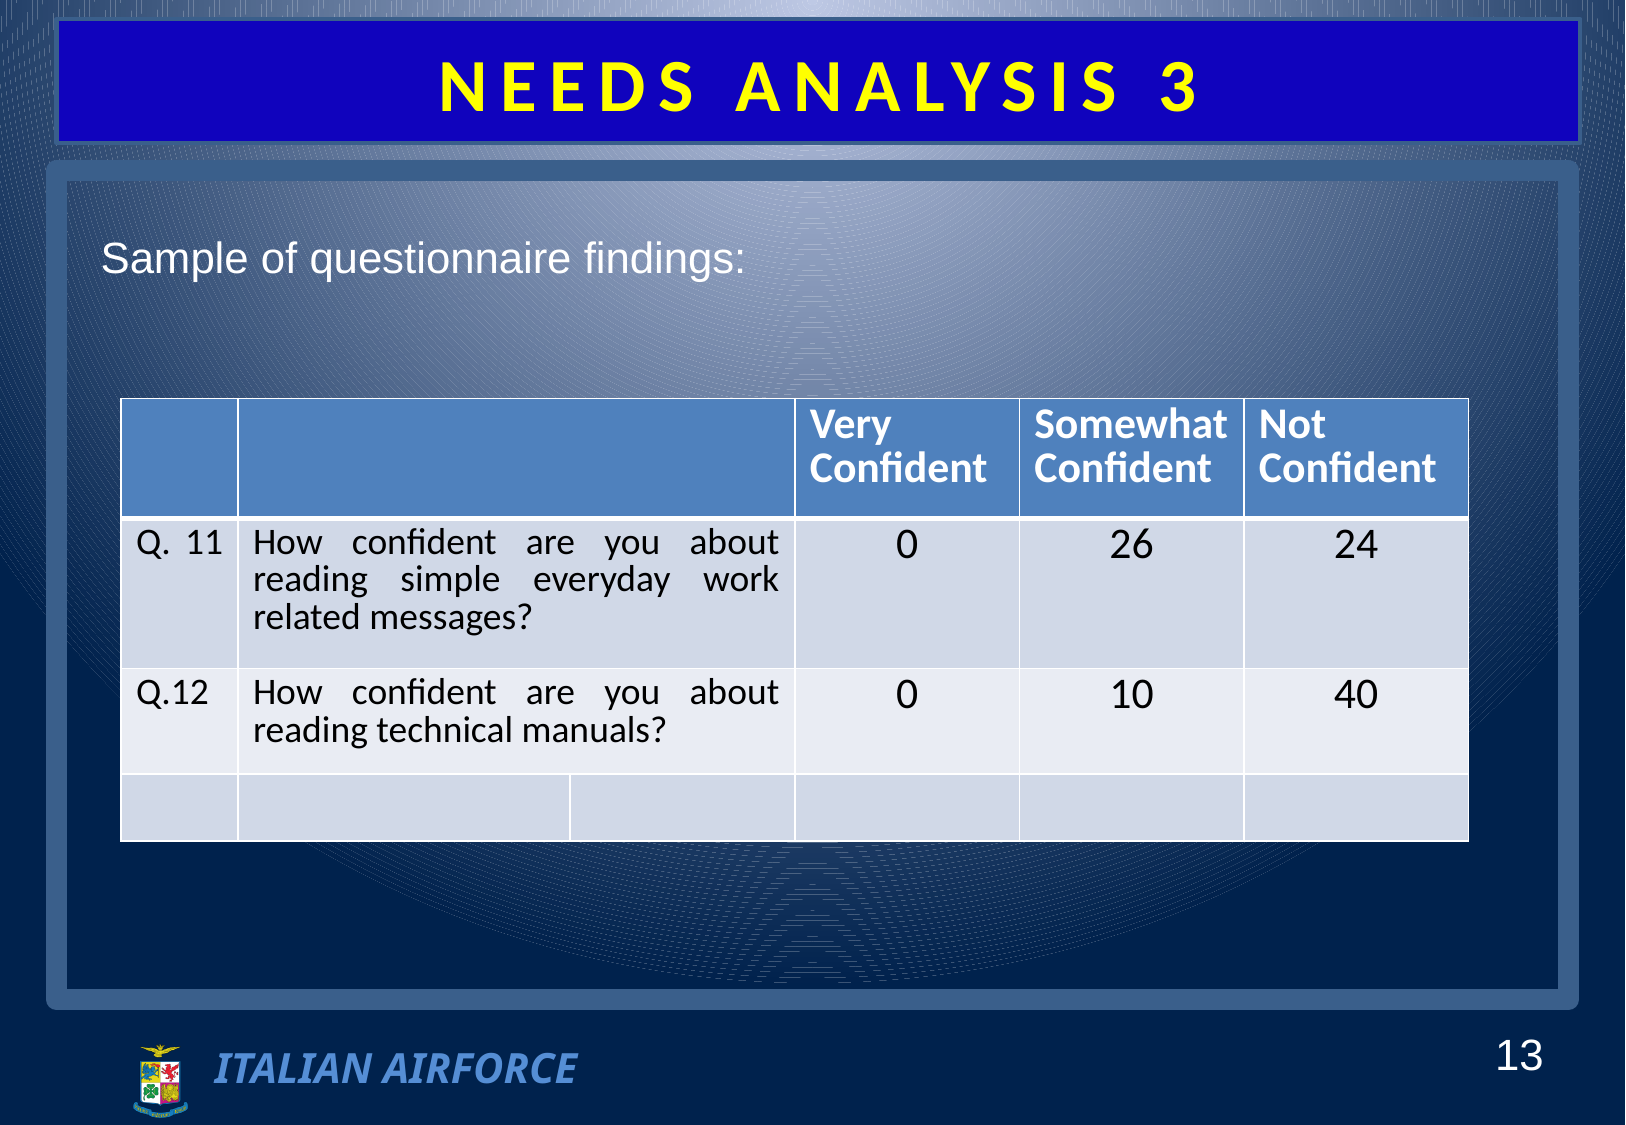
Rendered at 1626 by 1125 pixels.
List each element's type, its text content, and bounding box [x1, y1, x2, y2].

text_box [54, 169, 1571, 1002]
table_header [122, 399, 237, 516]
table_cell [1020, 775, 1243, 840]
table_header Very Confident [796, 399, 1019, 516]
text_box NEEDS ANALYSIS 3 [54, 17, 1582, 145]
table_cell Q. 11 [122, 521, 237, 668]
table_cell [796, 775, 1019, 840]
table_cell How confident are you about reading simple everyday work related messages? [239, 521, 794, 668]
table_cell 40 [1245, 669, 1468, 773]
table_header [239, 399, 794, 516]
table_cell [239, 775, 569, 840]
picture [133, 1044, 188, 1118]
table_cell How confident are you about reading technical manuals? [239, 669, 794, 773]
table_cell 0 [796, 521, 1019, 668]
text_box Sample of questionnaire findings: [85, 222, 1551, 290]
table_cell 0 [796, 669, 1019, 773]
table_cell [1245, 775, 1468, 840]
table_cell 26 [1020, 521, 1243, 668]
table_cell 10 [1020, 669, 1243, 773]
text_box ITALIAN AIRFORCE [200, 1034, 880, 1100]
table_cell Q.12 [122, 669, 237, 773]
text_box 13 [1480, 1019, 1575, 1087]
table_header Not Confident [1245, 399, 1468, 516]
table_header Somewhat Confident [1020, 399, 1243, 516]
table_cell 24 [1245, 521, 1468, 668]
table_cell [571, 775, 794, 840]
table_cell [122, 775, 237, 840]
